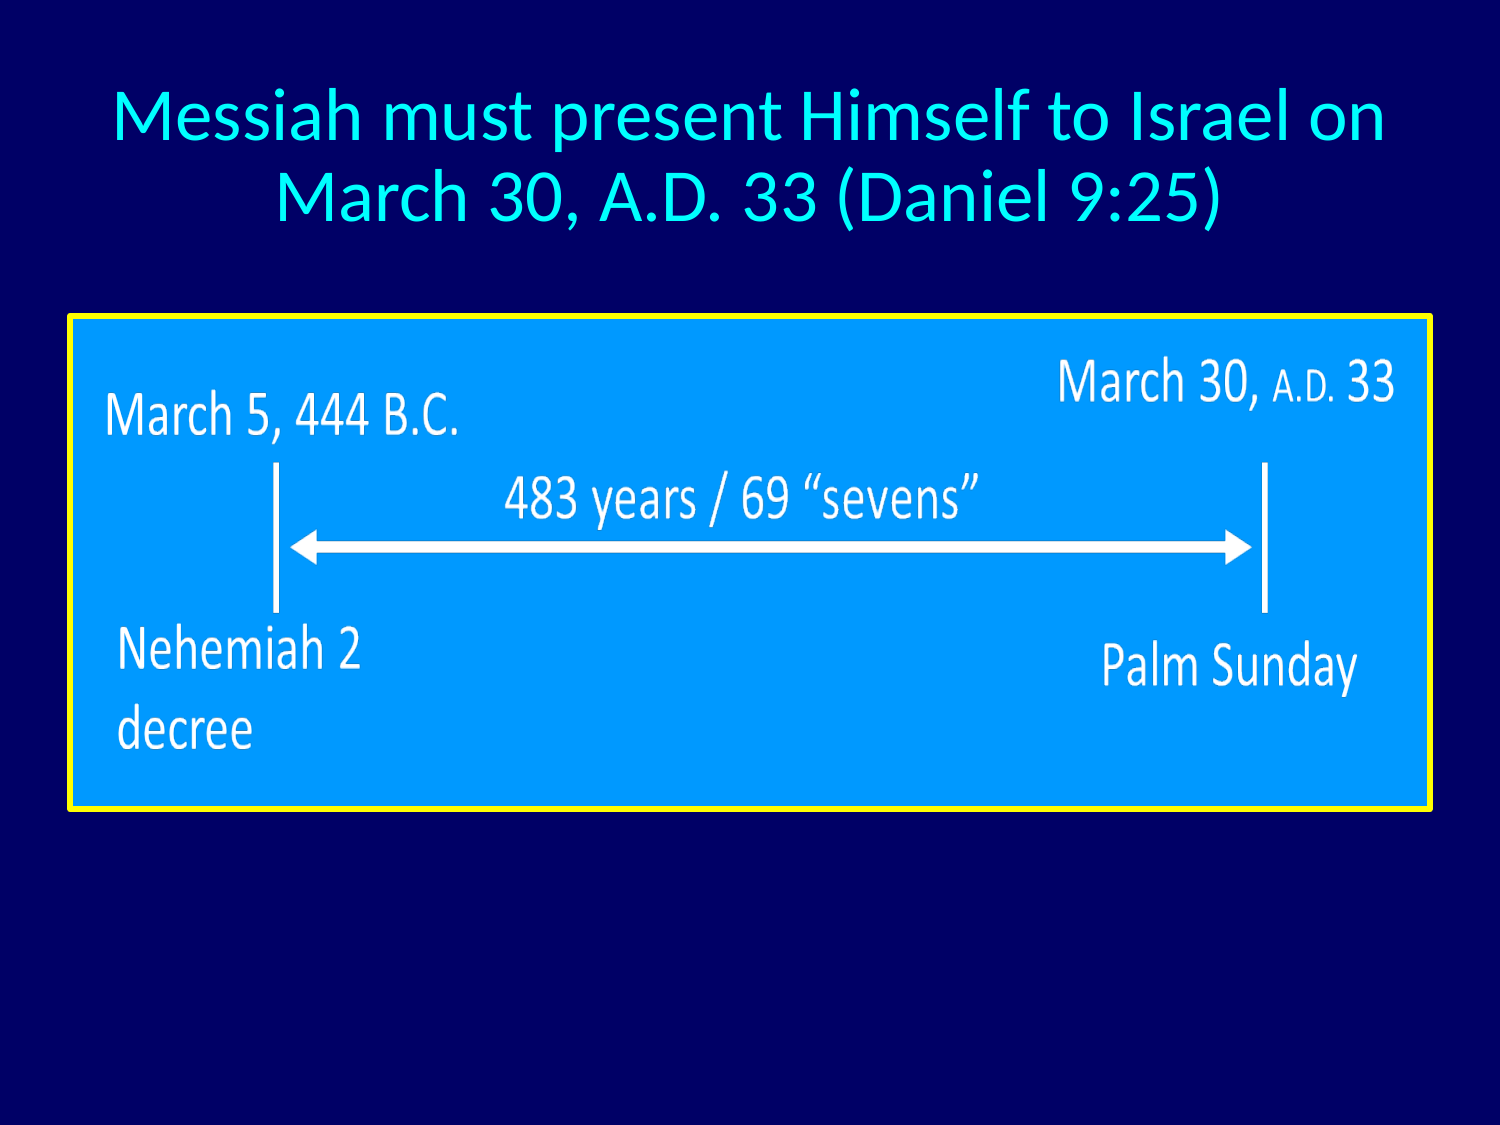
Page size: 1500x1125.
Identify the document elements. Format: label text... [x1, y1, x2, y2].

picture [73, 318, 1427, 807]
title Messiah must present Himself to Israel on March 30, A.D. 33 (Daniel 9:25) [50, 37, 1450, 275]
